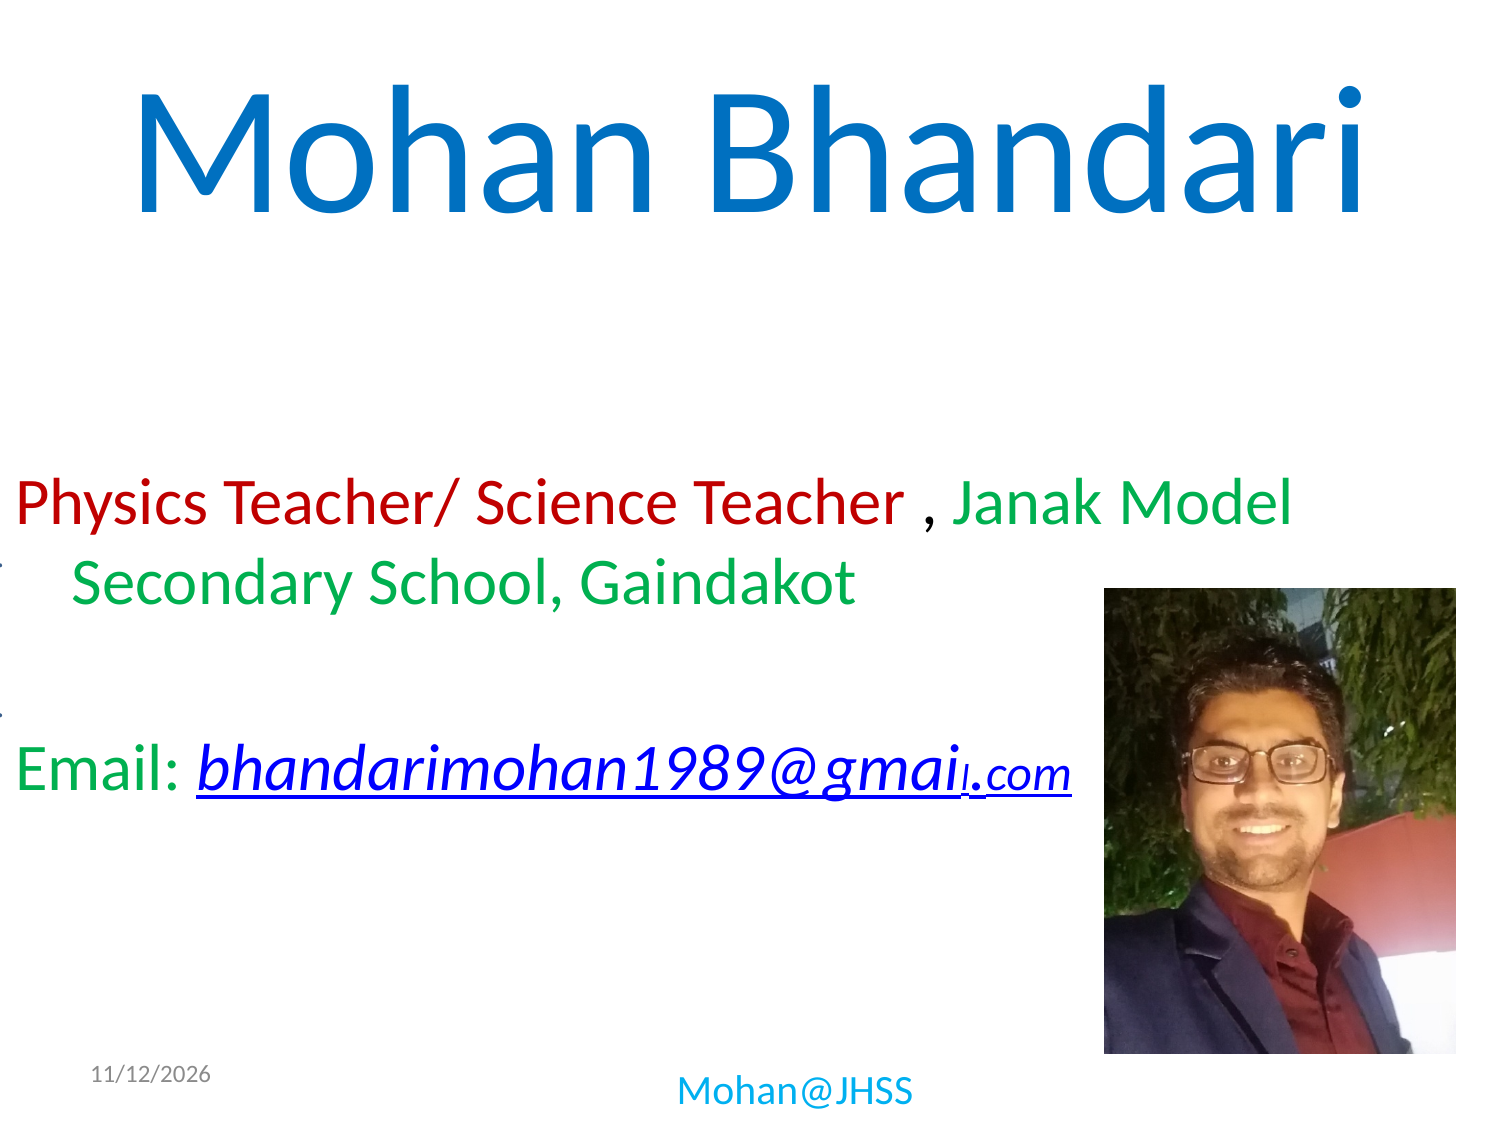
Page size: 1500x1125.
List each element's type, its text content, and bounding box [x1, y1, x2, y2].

list Physics Teacher/ Science Teacher , Janak Model Secondary School, Gaindakot Email: bhandarimohan1989@gmail.com [0, 450, 1461, 1097]
title Mohan Bhandari [75, 45, 1425, 233]
footer Mohan@JHSS [512, 1042, 988, 1103]
picture [1103, 588, 1456, 1054]
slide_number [75, 1042, 425, 1103]
